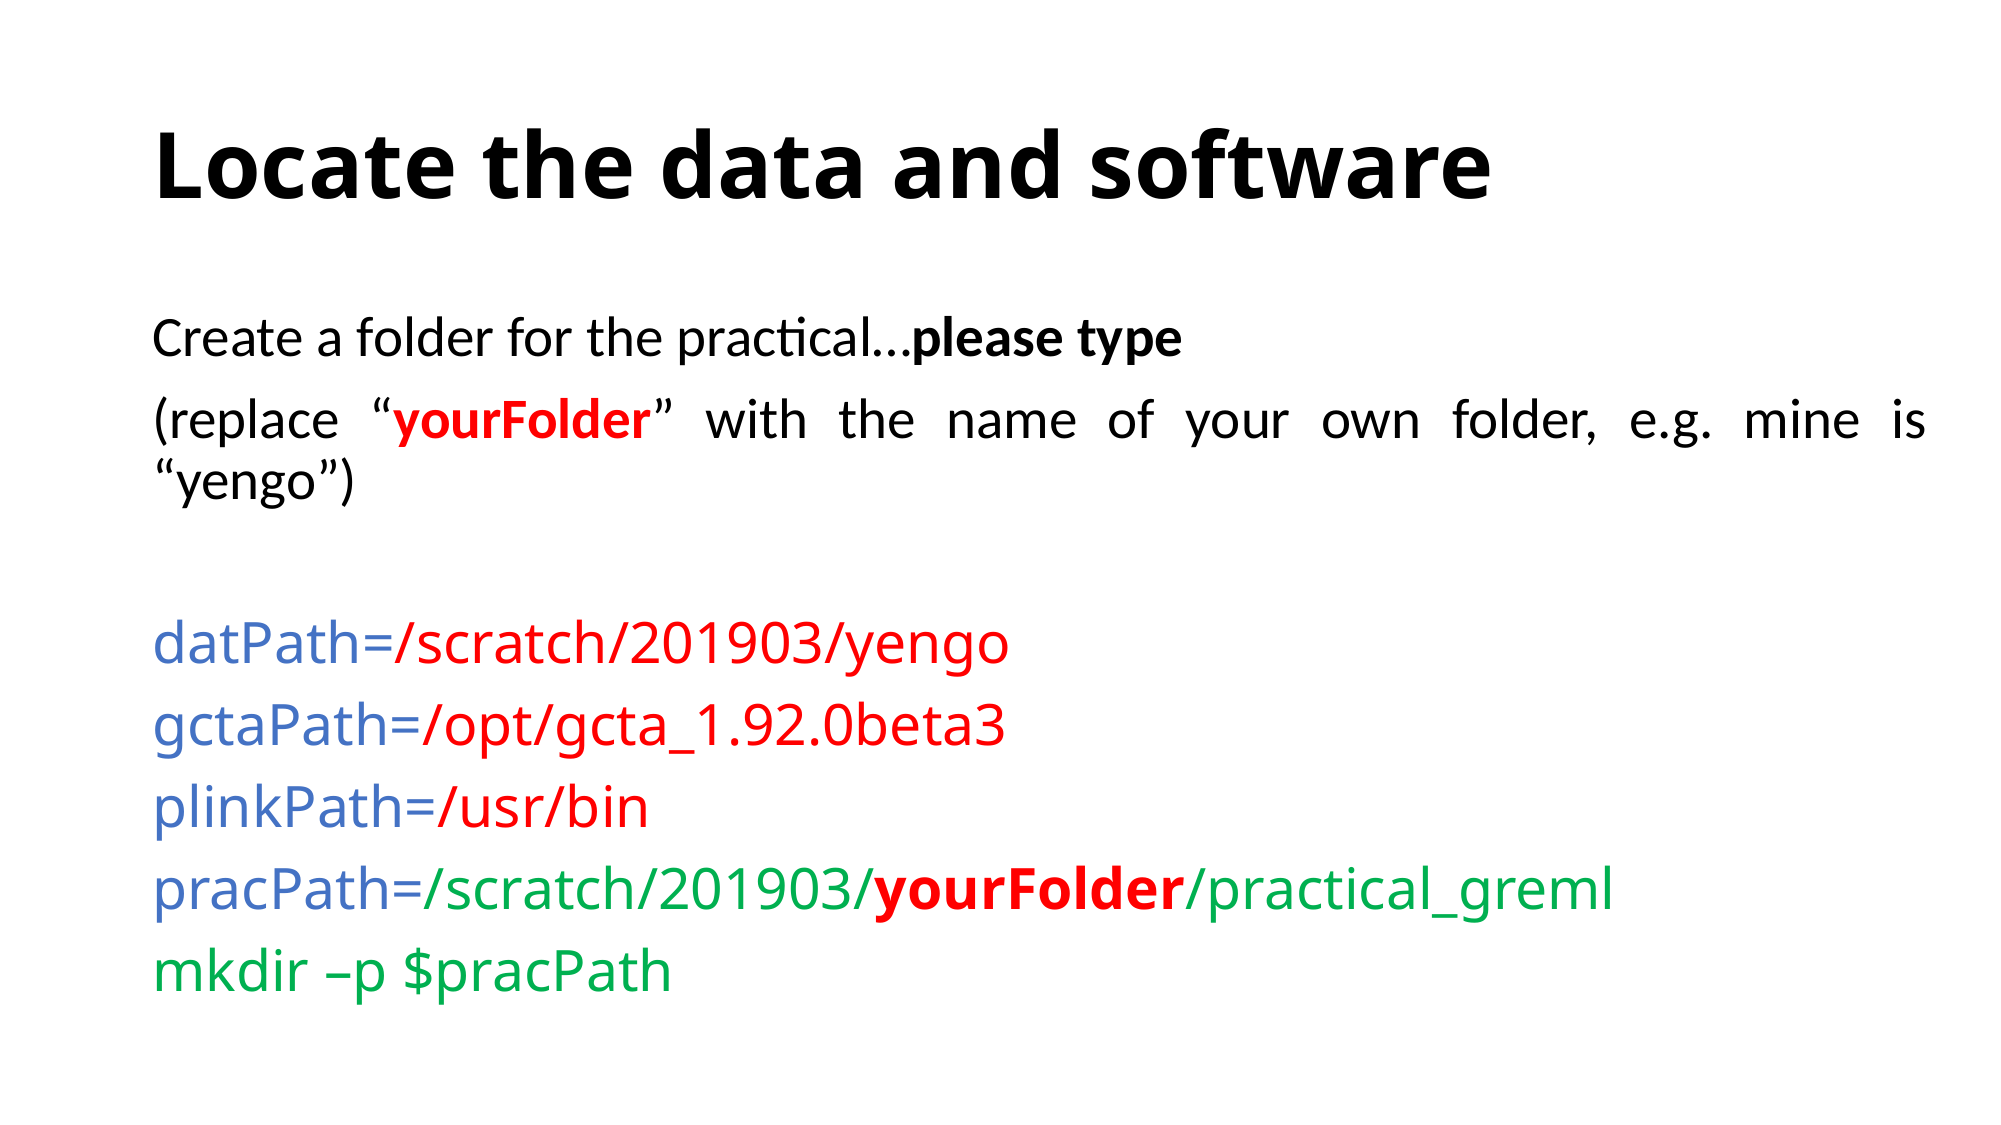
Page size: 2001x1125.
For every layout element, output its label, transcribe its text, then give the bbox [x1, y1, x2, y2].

list Create a folder for the practical…please type (replace “yourFolder” with the name of your own folder, e.g. mine is “yengo”) datPath=/scratch/201903/yengo gctaPath=/opt/gcta_1.92.0beta3 plinkPath=/usr/bin pracPath=/scratch/201903/yourFolder/practical_greml mkdir –p $pracPath [137, 299, 1943, 1014]
title Locate the data and software [137, 59, 1863, 278]
